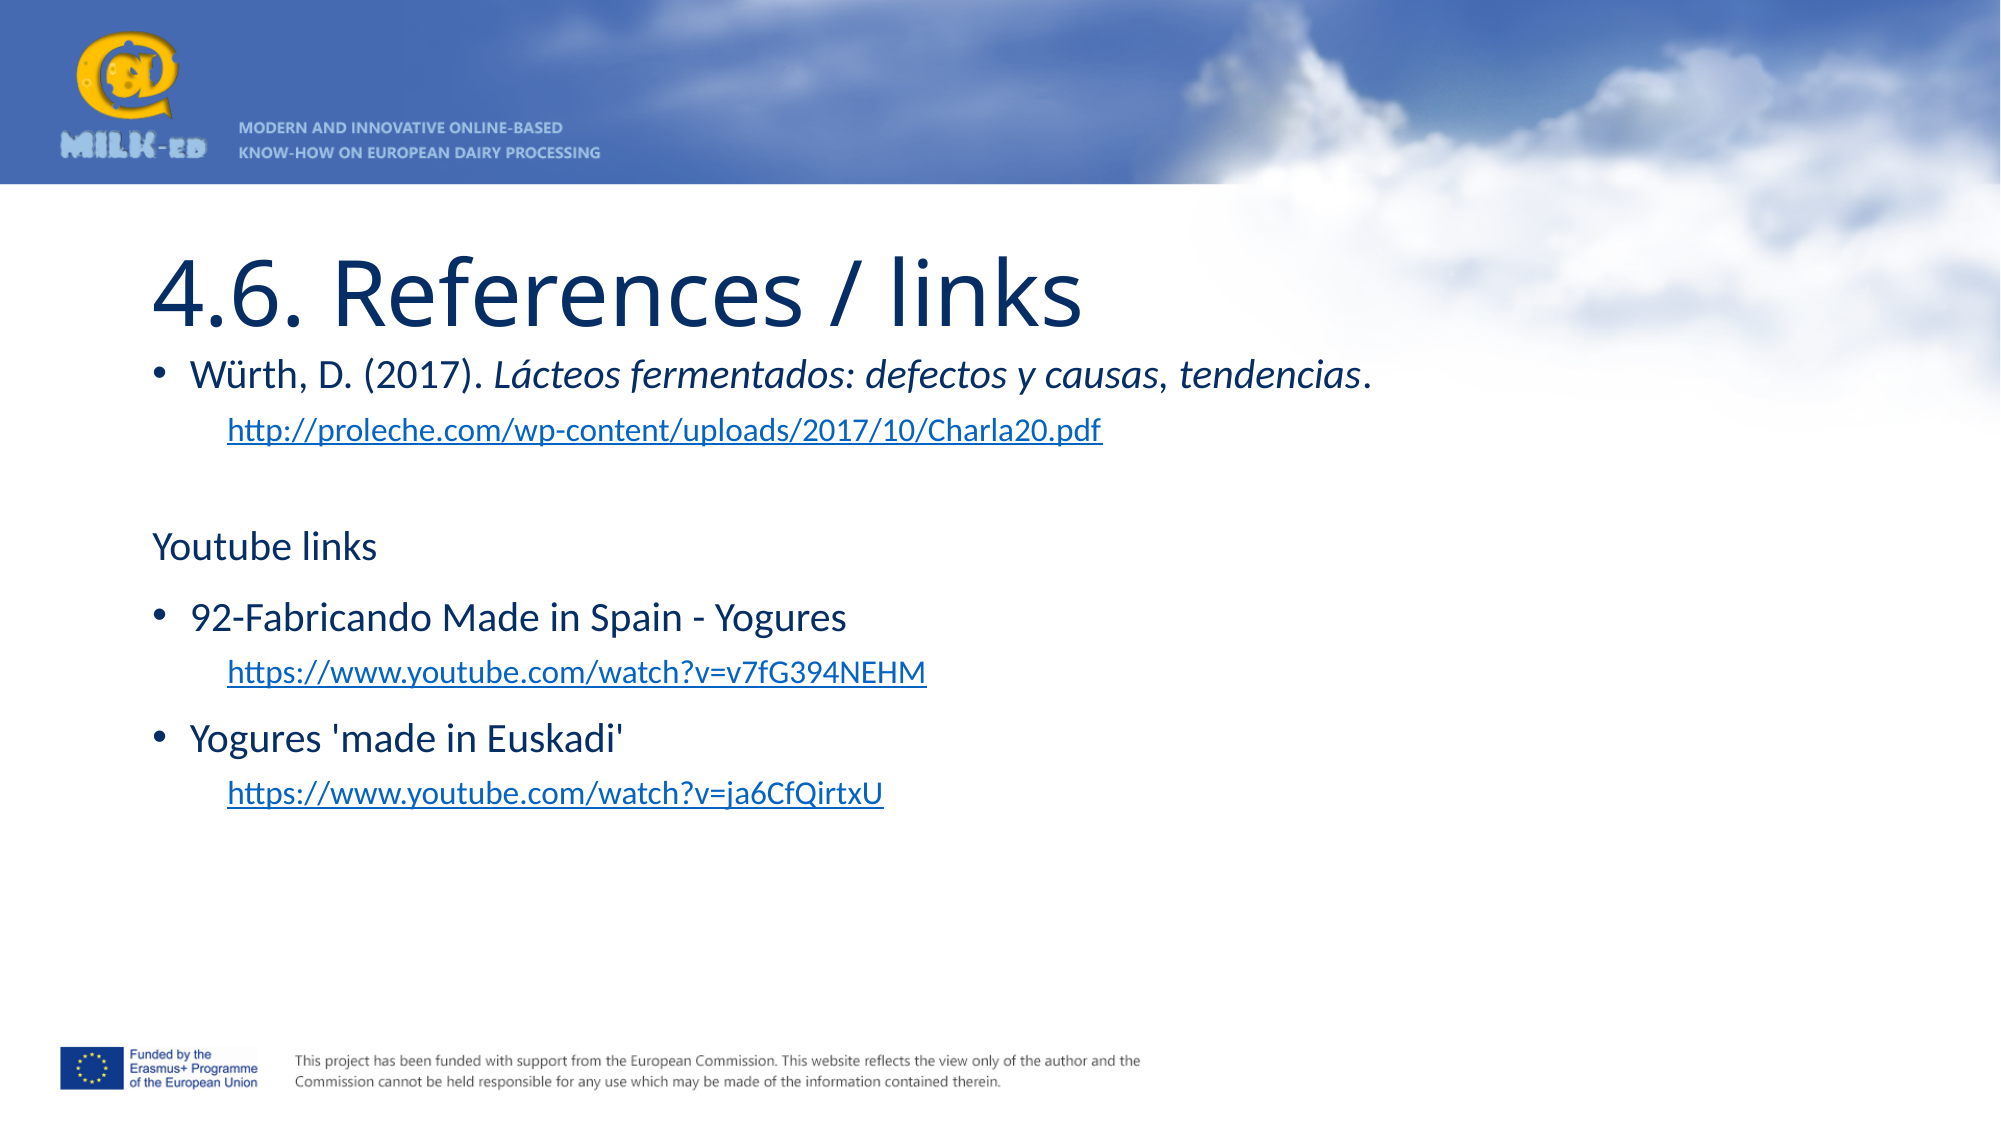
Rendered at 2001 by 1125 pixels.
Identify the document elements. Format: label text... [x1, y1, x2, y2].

text_box Würth, D. (2017). Lácteos fermentados: defectos y causas, tendencias. http://proleche.com/wp-content/uploads/2017/10/Charla20.pdf Youtube links 92-Fabricando Made in Spain - Yogures https://www.youtube.com/watch?v=v7fG394NEHM Yogures 'made in Euskadi' https://www.youtube.com/watch?v=ja6CfQirtxU [137, 339, 1864, 1039]
picture [0, 0, 2001, 1125]
title 4.6. References / links [137, 188, 1735, 339]
